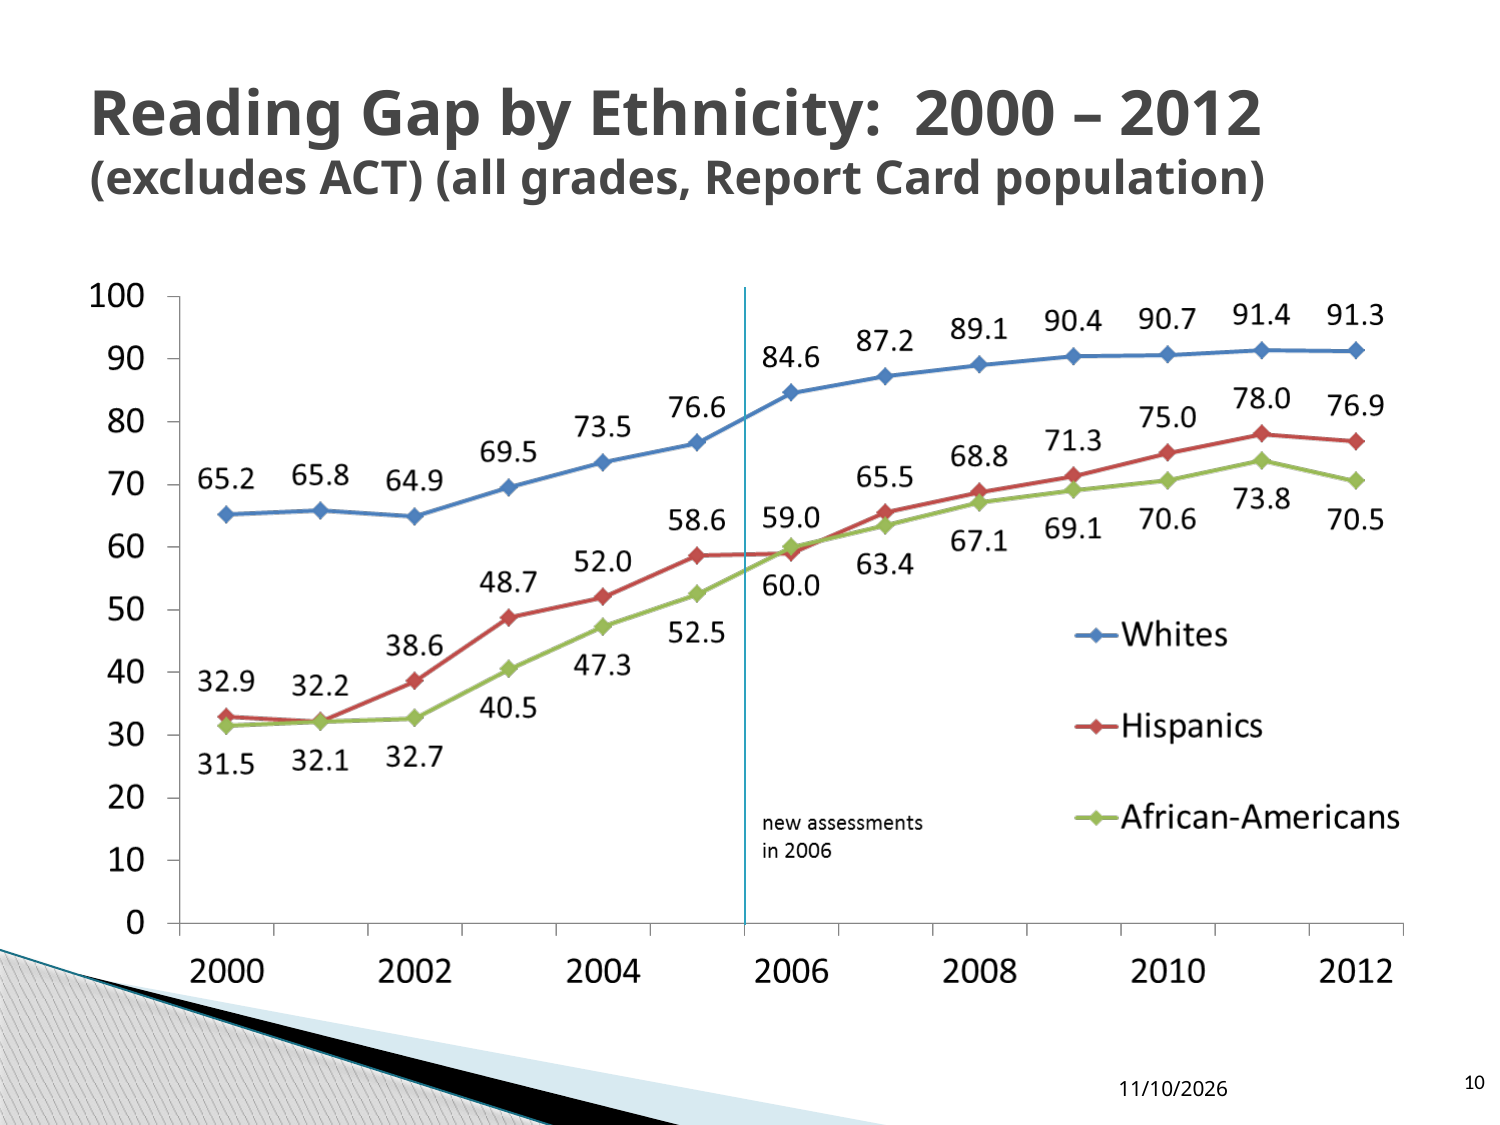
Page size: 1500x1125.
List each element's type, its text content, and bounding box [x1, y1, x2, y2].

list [66, 253, 1434, 1014]
slide_number 10 [1437, 1061, 1500, 1122]
title Reading Gap by Ethnicity: 2000 – 2012 (excludes ACT) (all grades, Report Card population) [75, 45, 1425, 233]
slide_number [1103, 1051, 1419, 1112]
